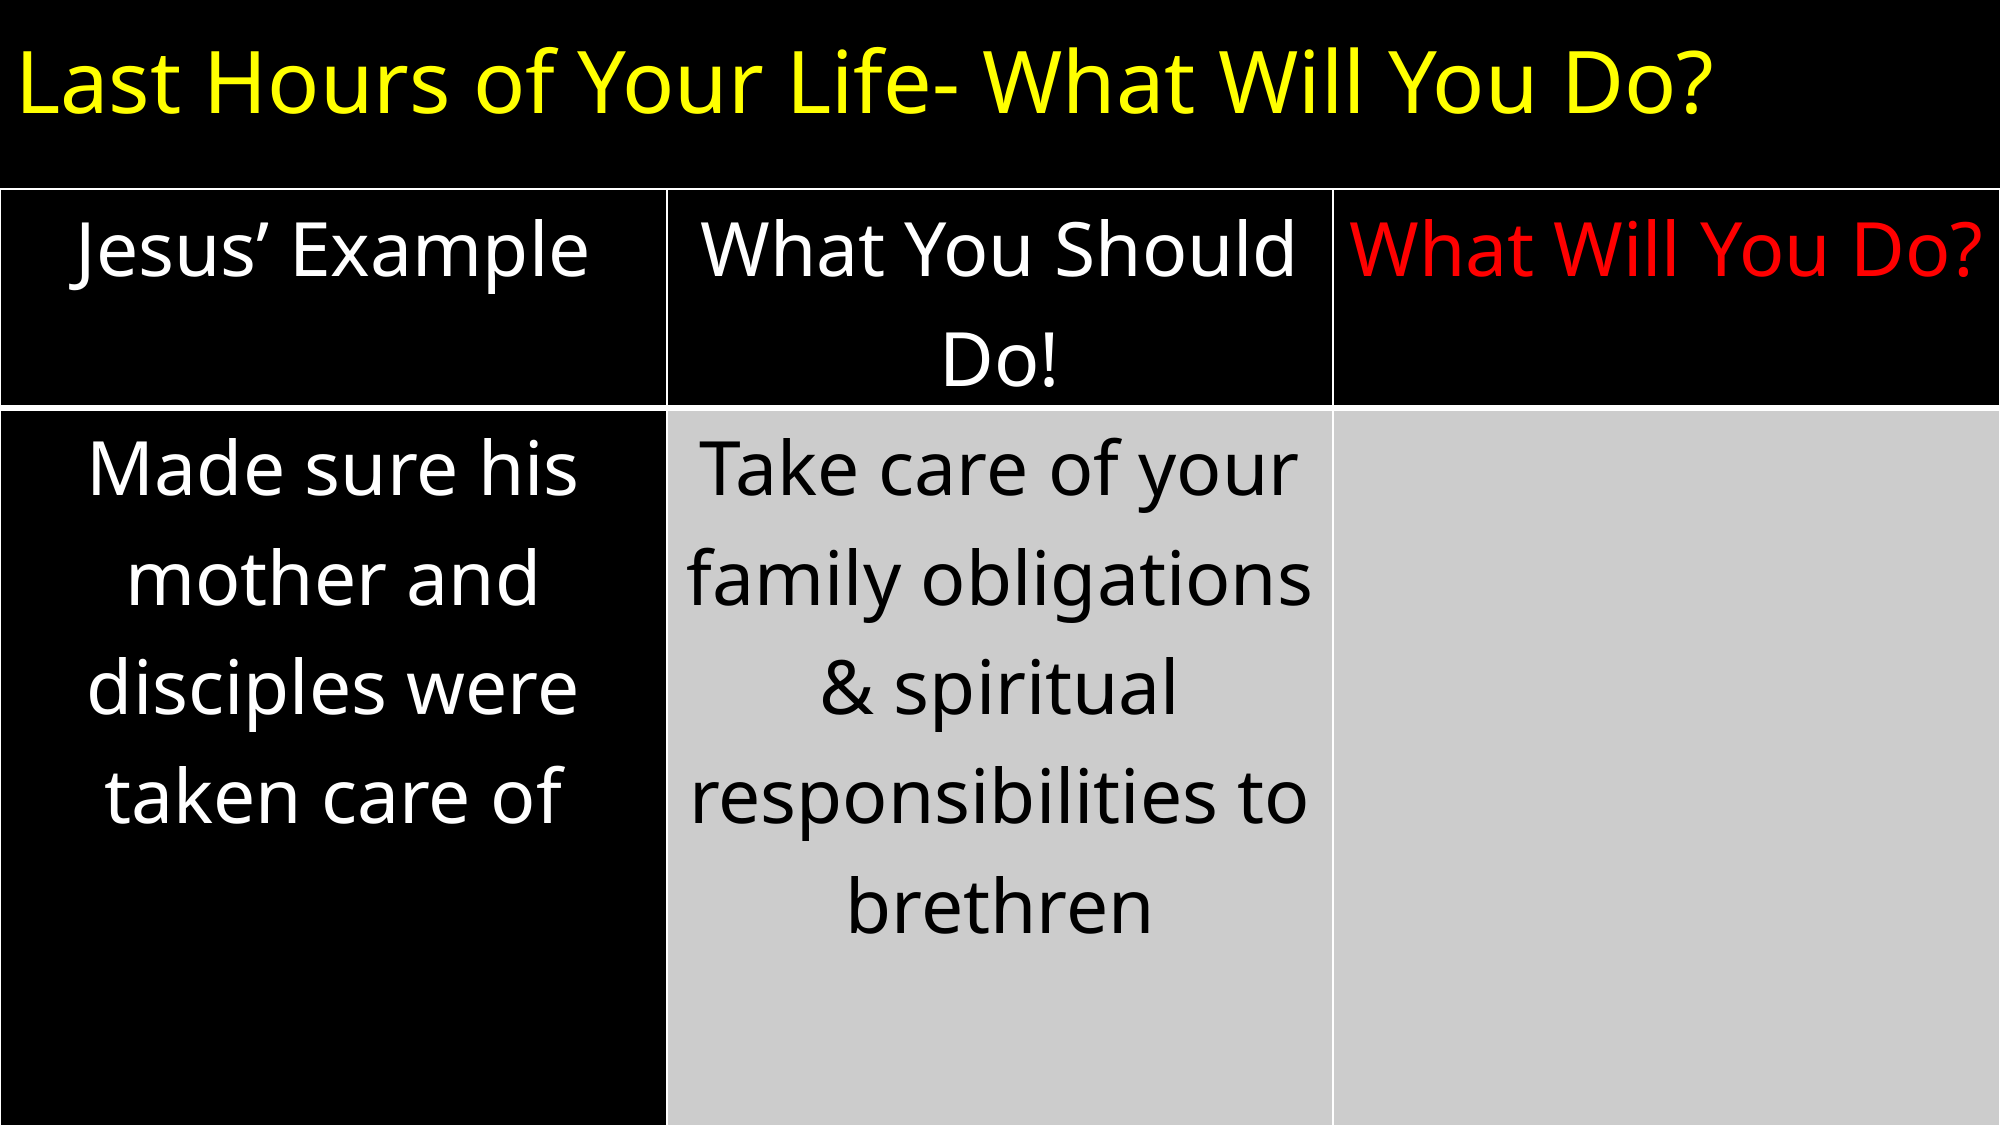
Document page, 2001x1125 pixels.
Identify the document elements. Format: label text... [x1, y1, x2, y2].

table_cell Take care of your family obligations & spiritual responsibilities to brethren [668, 411, 1332, 1125]
table_cell Made sure his mother and disciples were taken care of [1, 411, 666, 1125]
table_header Jesus’ Example [1, 190, 666, 405]
table_header What Will You Do? [1334, 190, 1999, 405]
table_cell [1334, 411, 1999, 1125]
title Last Hours of Your Life- What Will You Do? [0, 0, 2000, 171]
table_header What You Should Do! [668, 190, 1332, 405]
